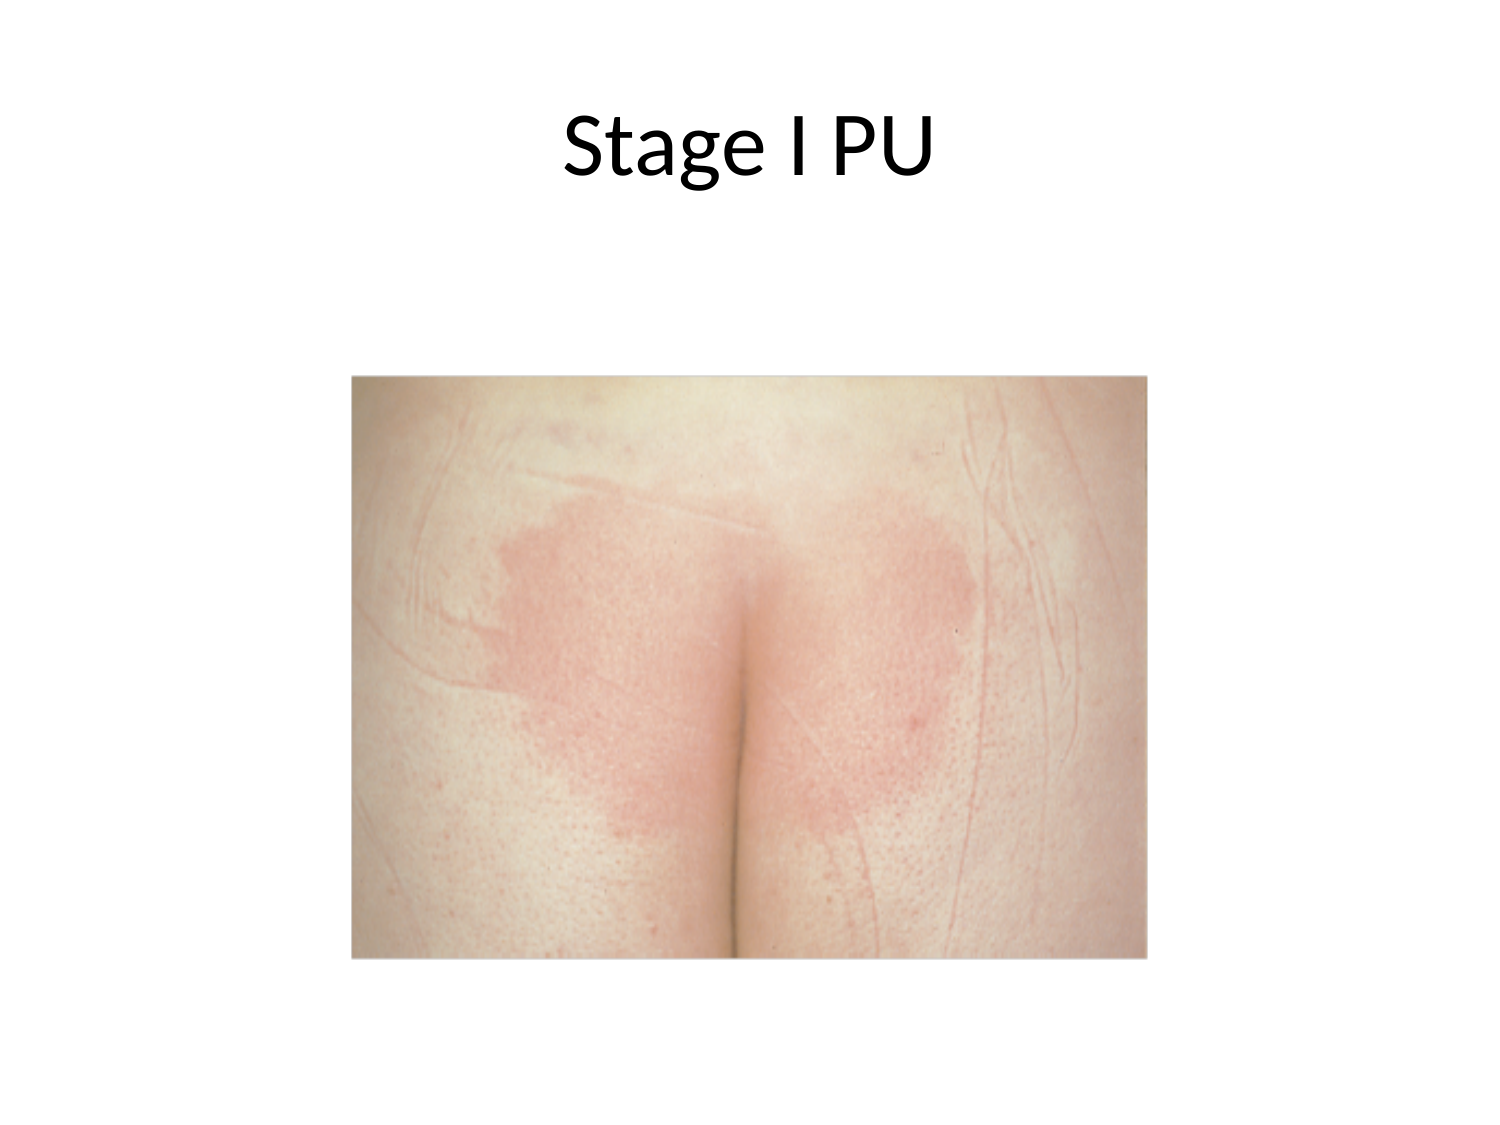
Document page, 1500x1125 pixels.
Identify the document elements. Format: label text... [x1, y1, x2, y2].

picture [349, 374, 1151, 963]
title Stage I PU [75, 45, 1425, 233]
